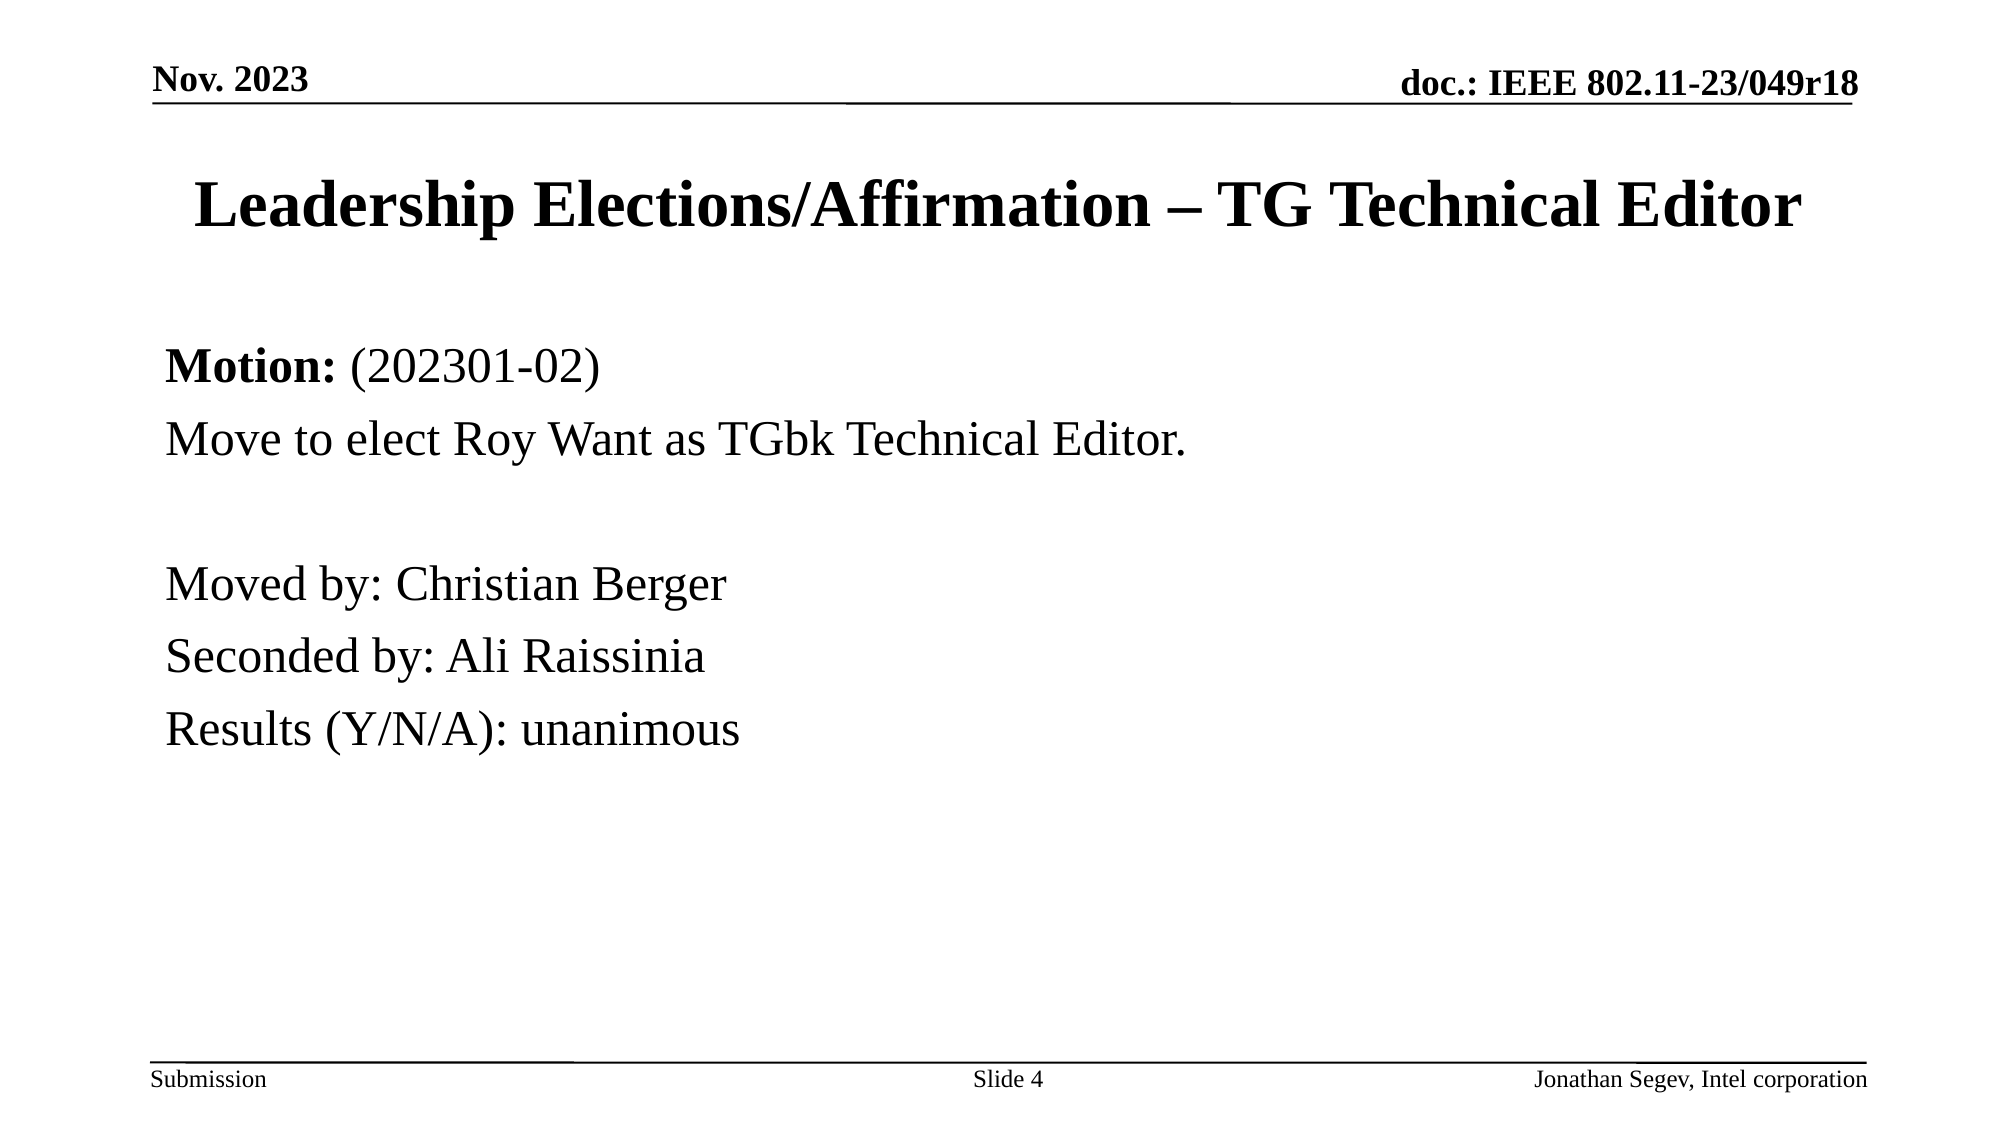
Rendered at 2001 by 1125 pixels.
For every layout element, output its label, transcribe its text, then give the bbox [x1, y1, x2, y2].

list Motion: (202301-02) Move to elect Roy Want as TGbk Technical Editor. Moved by: Christian Berger Seconded by: Ali Raissinia Results (Y/N/A): unanimous [149, 324, 1850, 1000]
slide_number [152, 54, 563, 100]
title Leadership Elections/Affirmation – TG Technical Editor [149, 112, 1850, 288]
footer Jonathan Segev, Intel corporation [1171, 1061, 1869, 1093]
slide_number Slide 4 [950, 1061, 1067, 1123]
